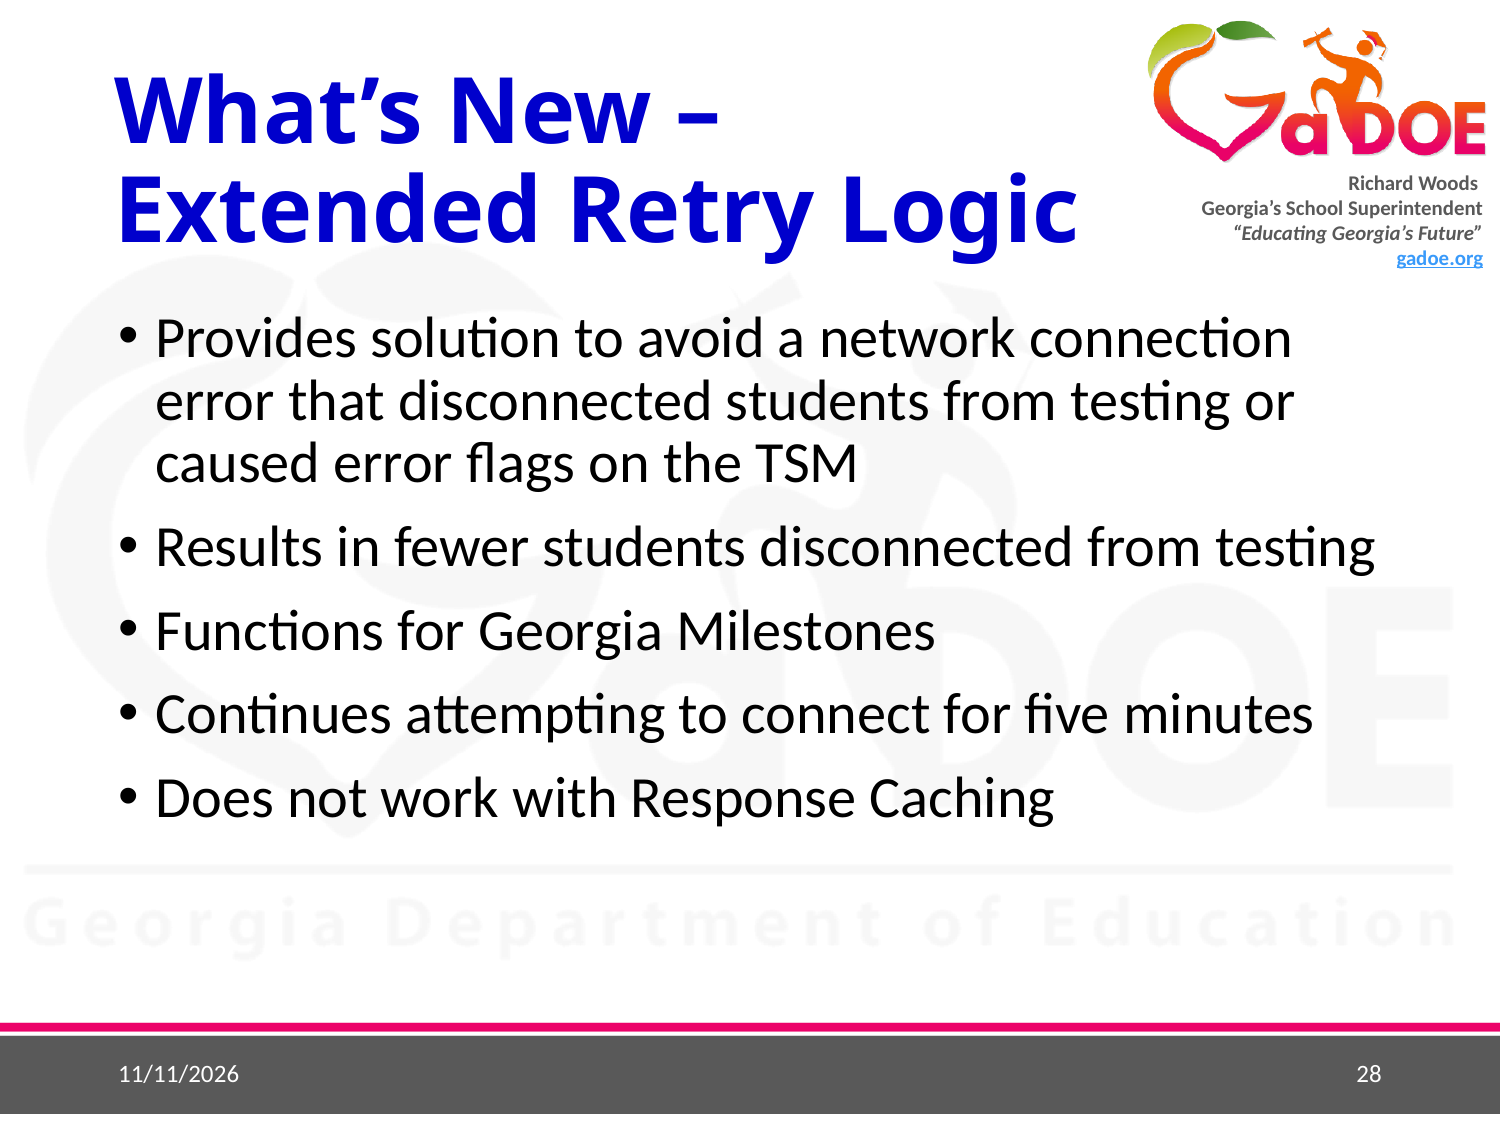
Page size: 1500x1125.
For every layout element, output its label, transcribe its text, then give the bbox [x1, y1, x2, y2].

slide_number 28 [1059, 1042, 1397, 1103]
title What’s New – Extended Retry Logic [99, 54, 1136, 273]
picture [1135, 8, 1499, 164]
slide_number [103, 1042, 441, 1103]
picture [19, 235, 1473, 980]
list Provides solution to avoid a network connection error that disconnected students from testing or caused error flags on the TSM Results in fewer students disconnected from testing Functions for Georgia Milestones Continues attempting to connect for five minutes Does not work with Response Caching [103, 299, 1433, 1014]
